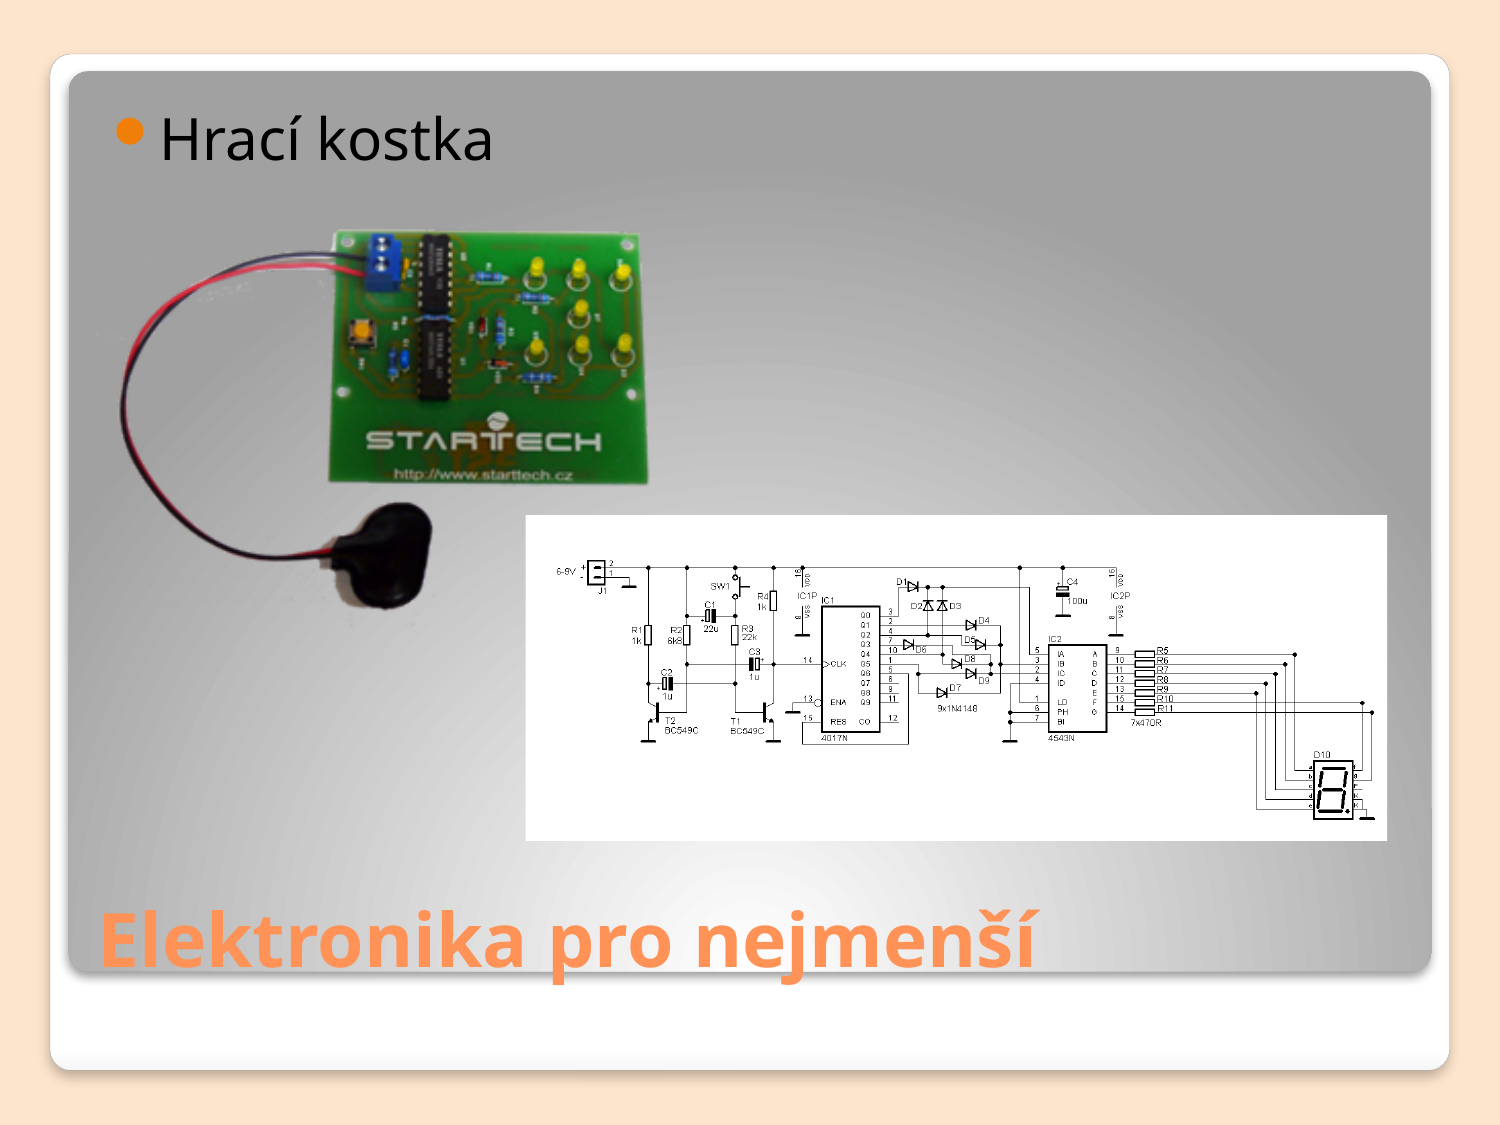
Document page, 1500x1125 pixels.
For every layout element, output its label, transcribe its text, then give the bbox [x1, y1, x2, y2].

title Elektronika pro nejmenší [82, 817, 1425, 990]
list Hrací kostka [82, 86, 1425, 774]
picture [76, 207, 1388, 841]
